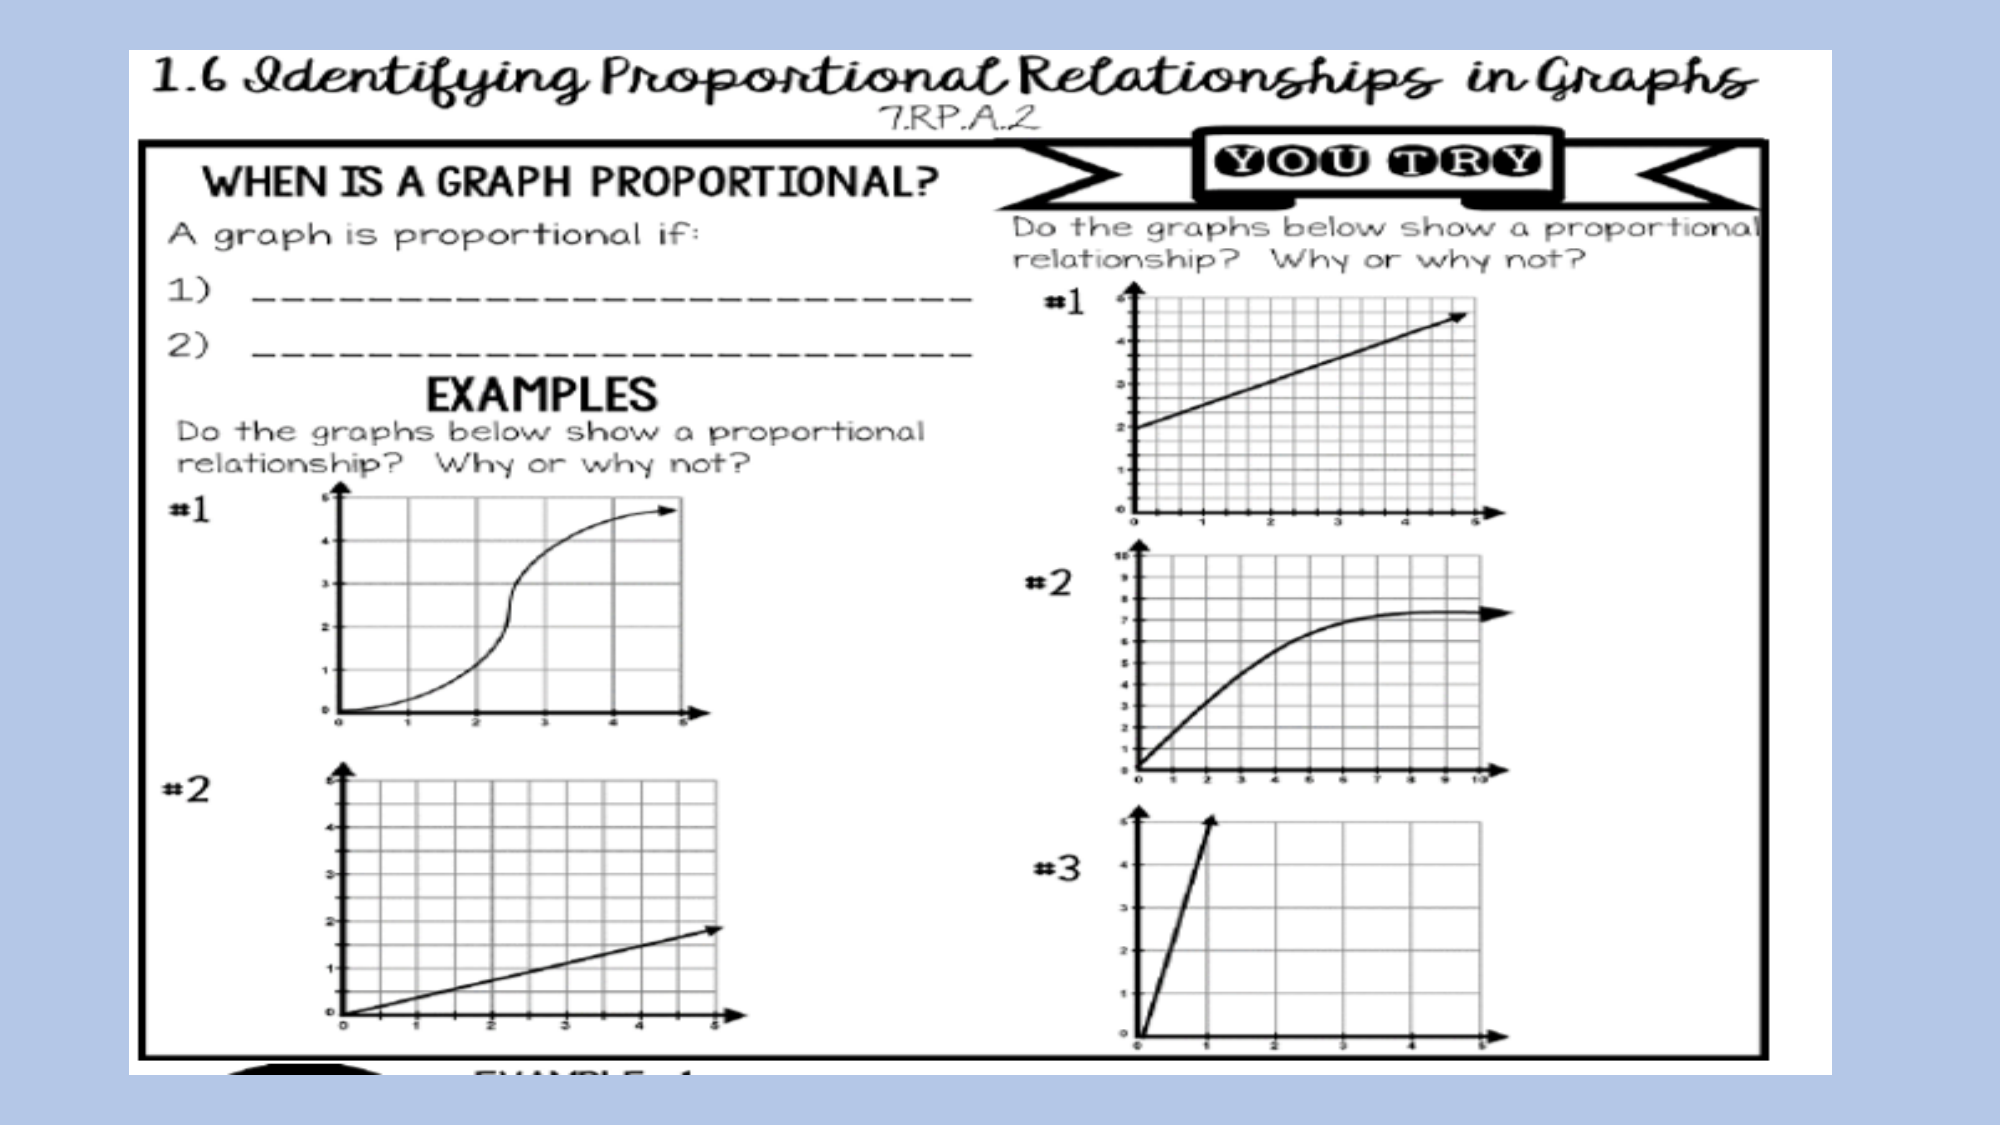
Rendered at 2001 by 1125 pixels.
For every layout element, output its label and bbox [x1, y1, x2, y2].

picture [129, 50, 1832, 1075]
